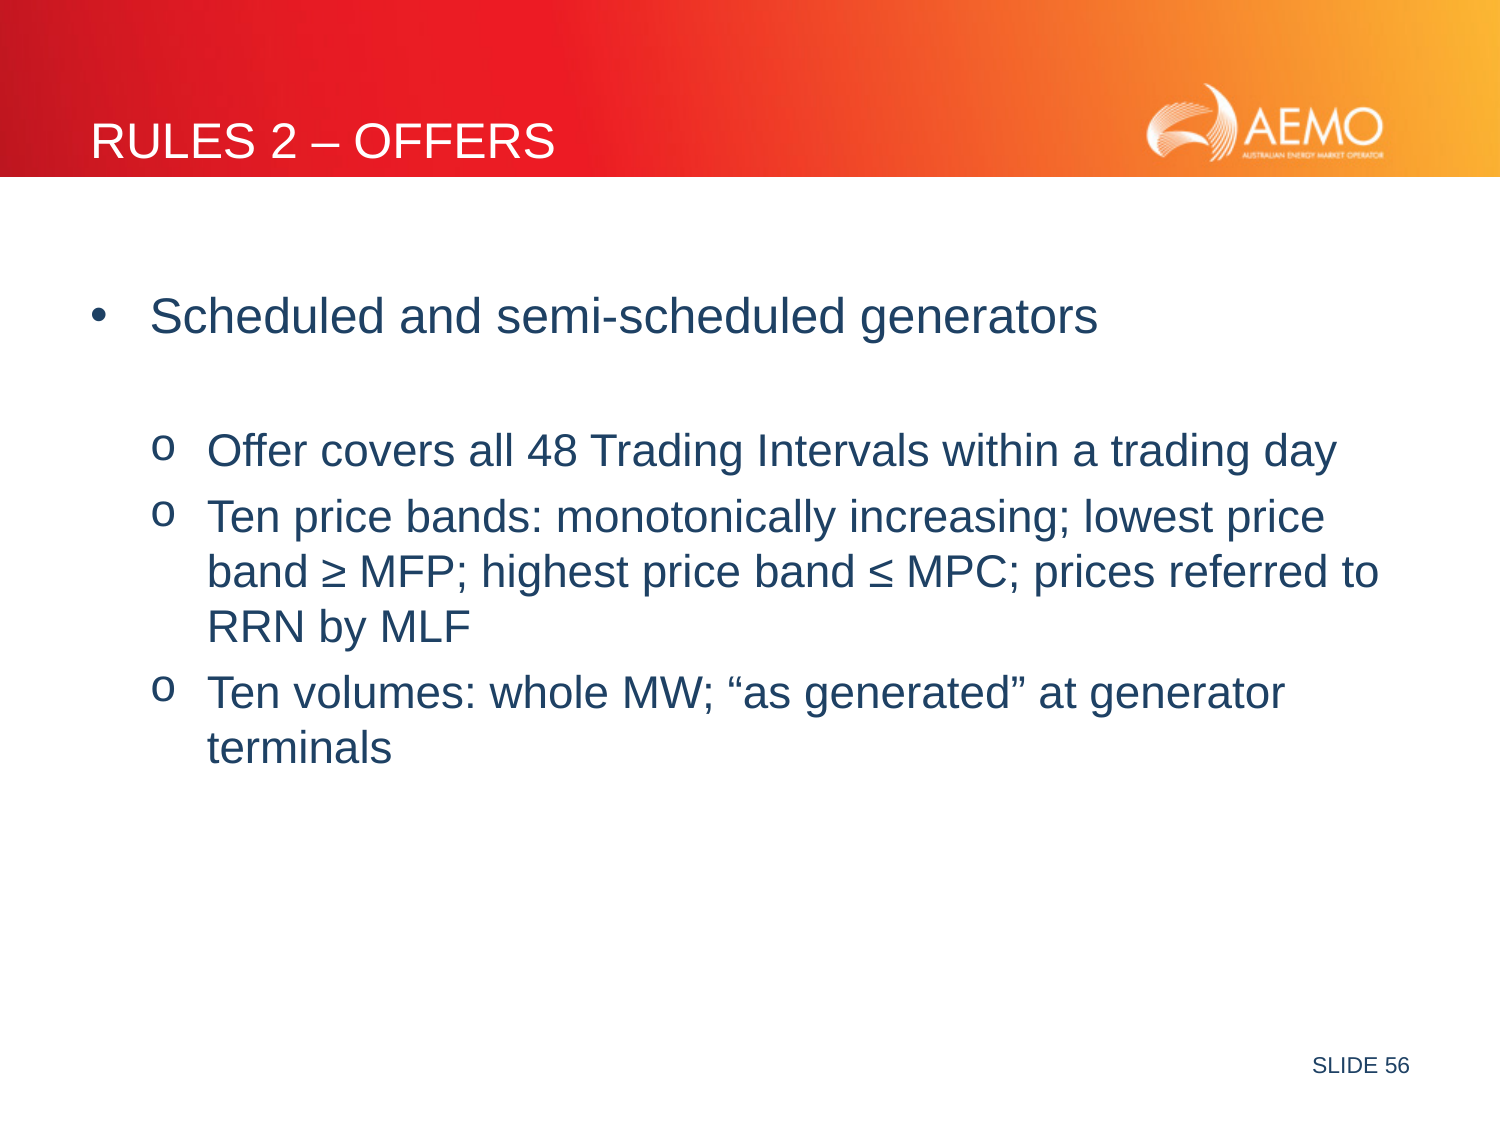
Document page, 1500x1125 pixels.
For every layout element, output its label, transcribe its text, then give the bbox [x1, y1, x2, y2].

list Scheduled and semi-scheduled generators Offer covers all 48 Trading Intervals within a trading day Ten price bands: monotonically increasing; lowest price band ≥ MFP; highest price band ≤ MPC; prices referred to RRN by MLF Ten volumes: whole MW; “as generated” at generator terminals [75, 276, 1425, 894]
picture [0, 0, 1500, 177]
title Rules 2 – OFFERS [75, 35, 1114, 176]
